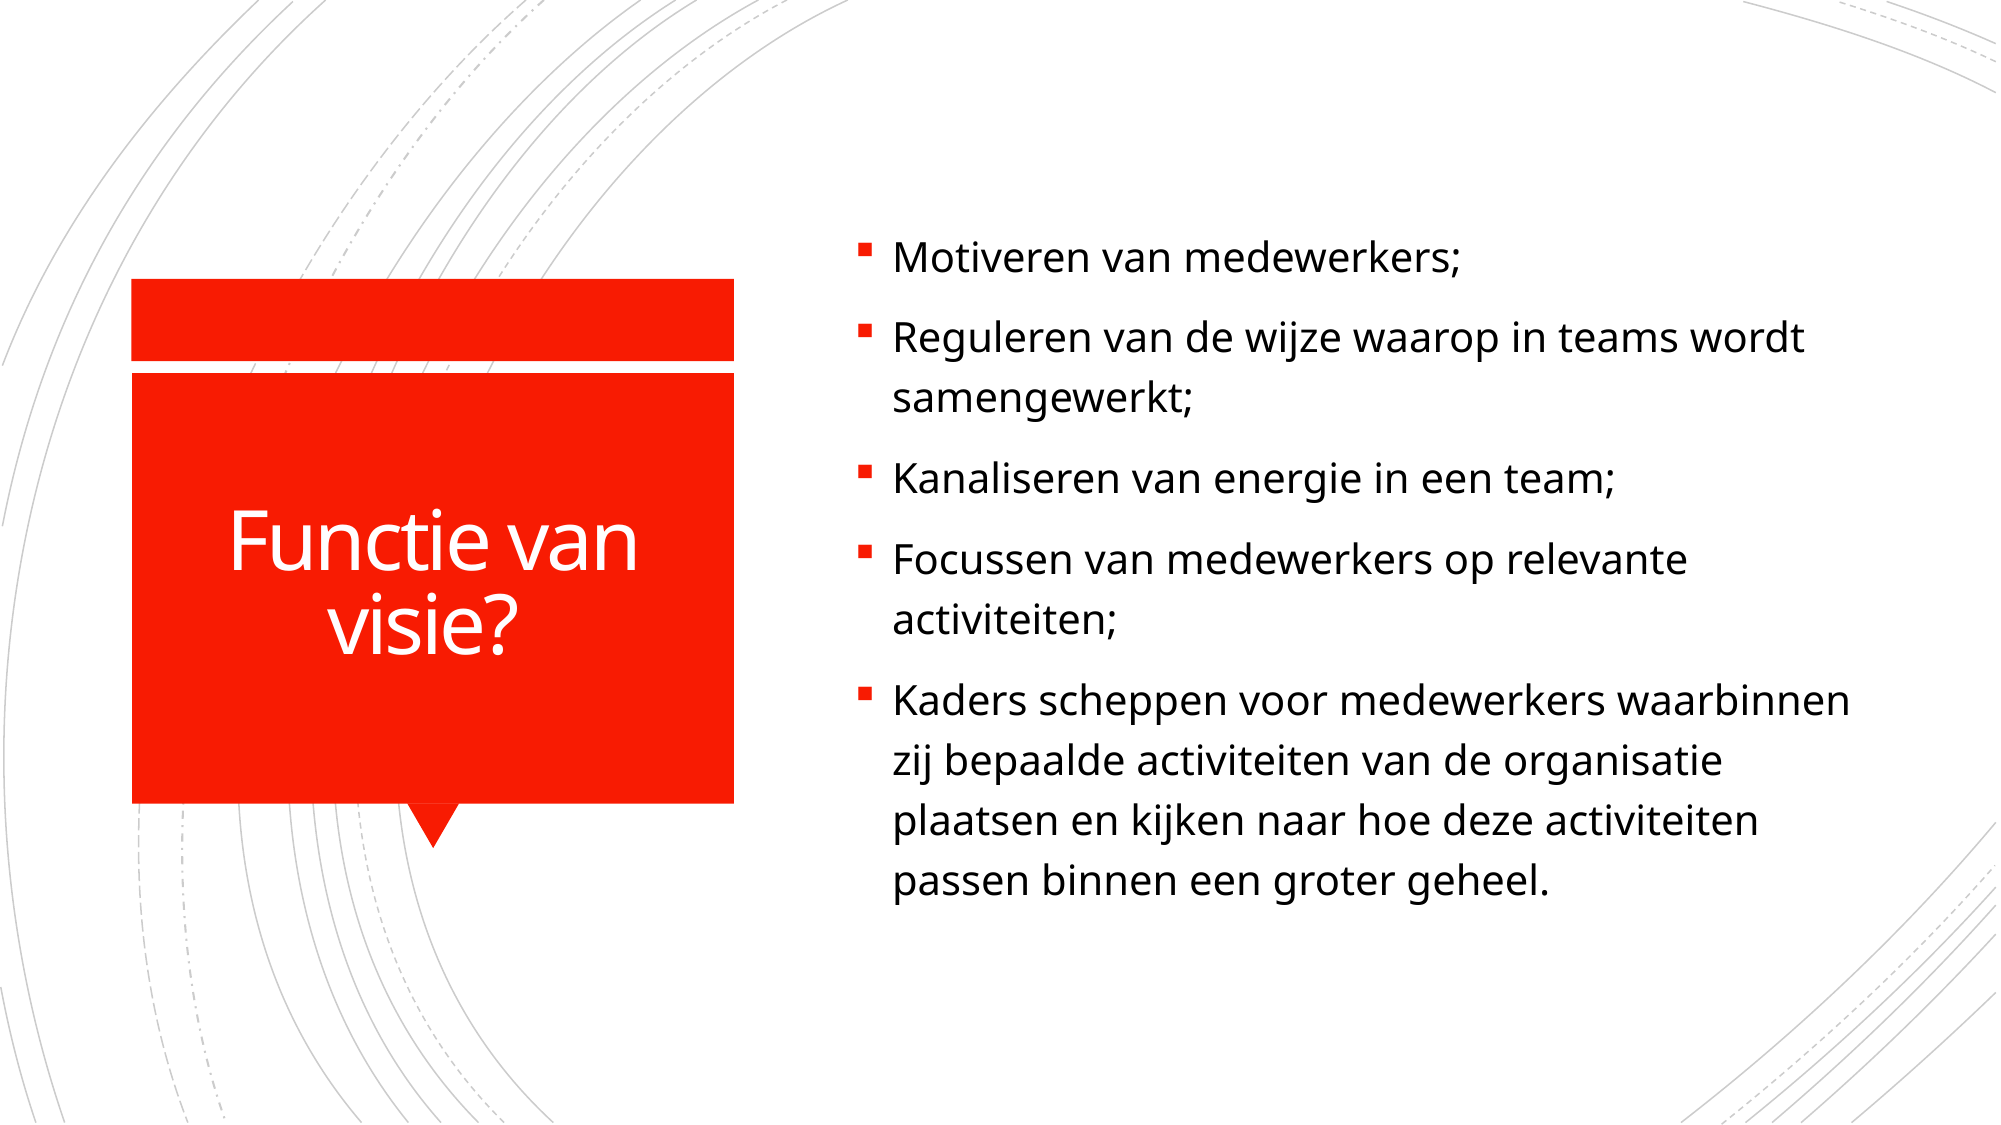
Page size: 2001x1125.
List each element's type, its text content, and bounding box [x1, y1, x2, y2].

list Motiveren van medewerkers; Reguleren van de wijze waarop in teams wordt samengewerkt; Kanaliseren van energie in een team; Focussen van medewerkers op relevante activiteiten; Kaders scheppen voor medewerkers waarbinnen zij bepaalde activiteiten van de organisatie plaatsen en kijken naar hoe deze activiteiten passen binnen een groter geheel. [839, 131, 1871, 993]
title Functie van visie? [145, 385, 720, 789]
